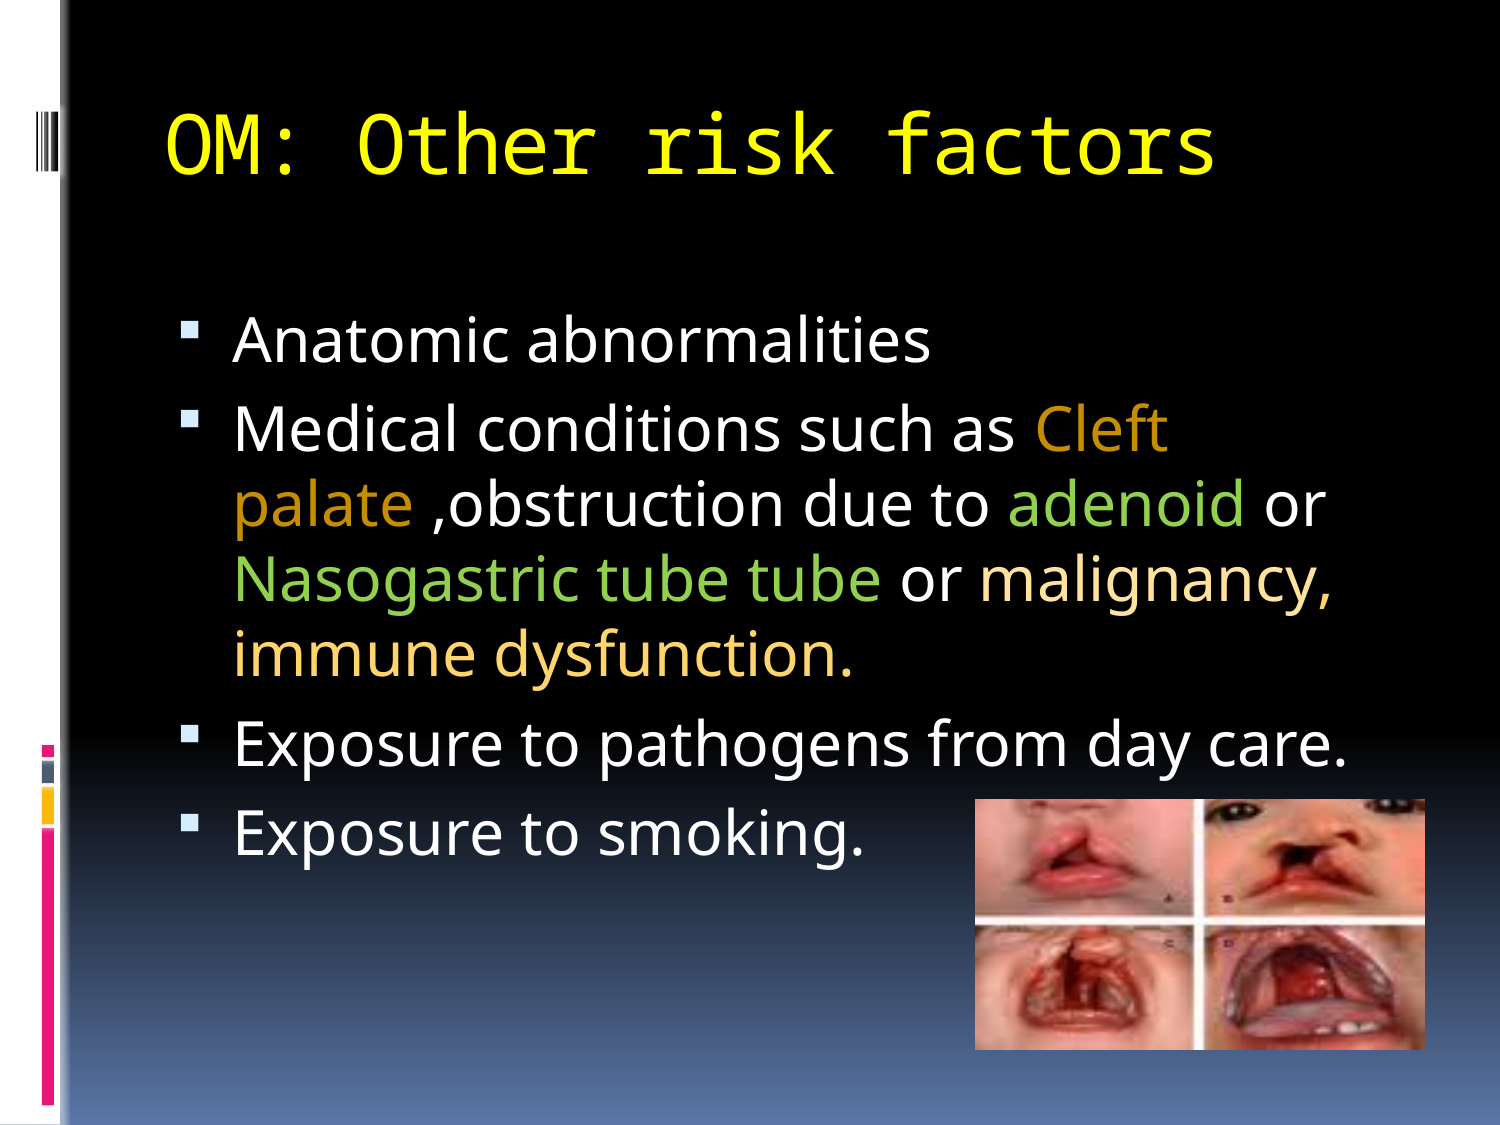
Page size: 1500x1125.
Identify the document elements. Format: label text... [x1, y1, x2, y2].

list Anatomic abnormalities Medical conditions such as Cleft palate ,obstruction due to adenoid or Nasogastric tube tube or malignancy, immune dysfunction. Exposure to pathogens from day care. Exposure to smoking. [150, 292, 1425, 1043]
title OM: Other risk factors [150, 83, 1425, 234]
picture [974, 799, 1426, 1051]
